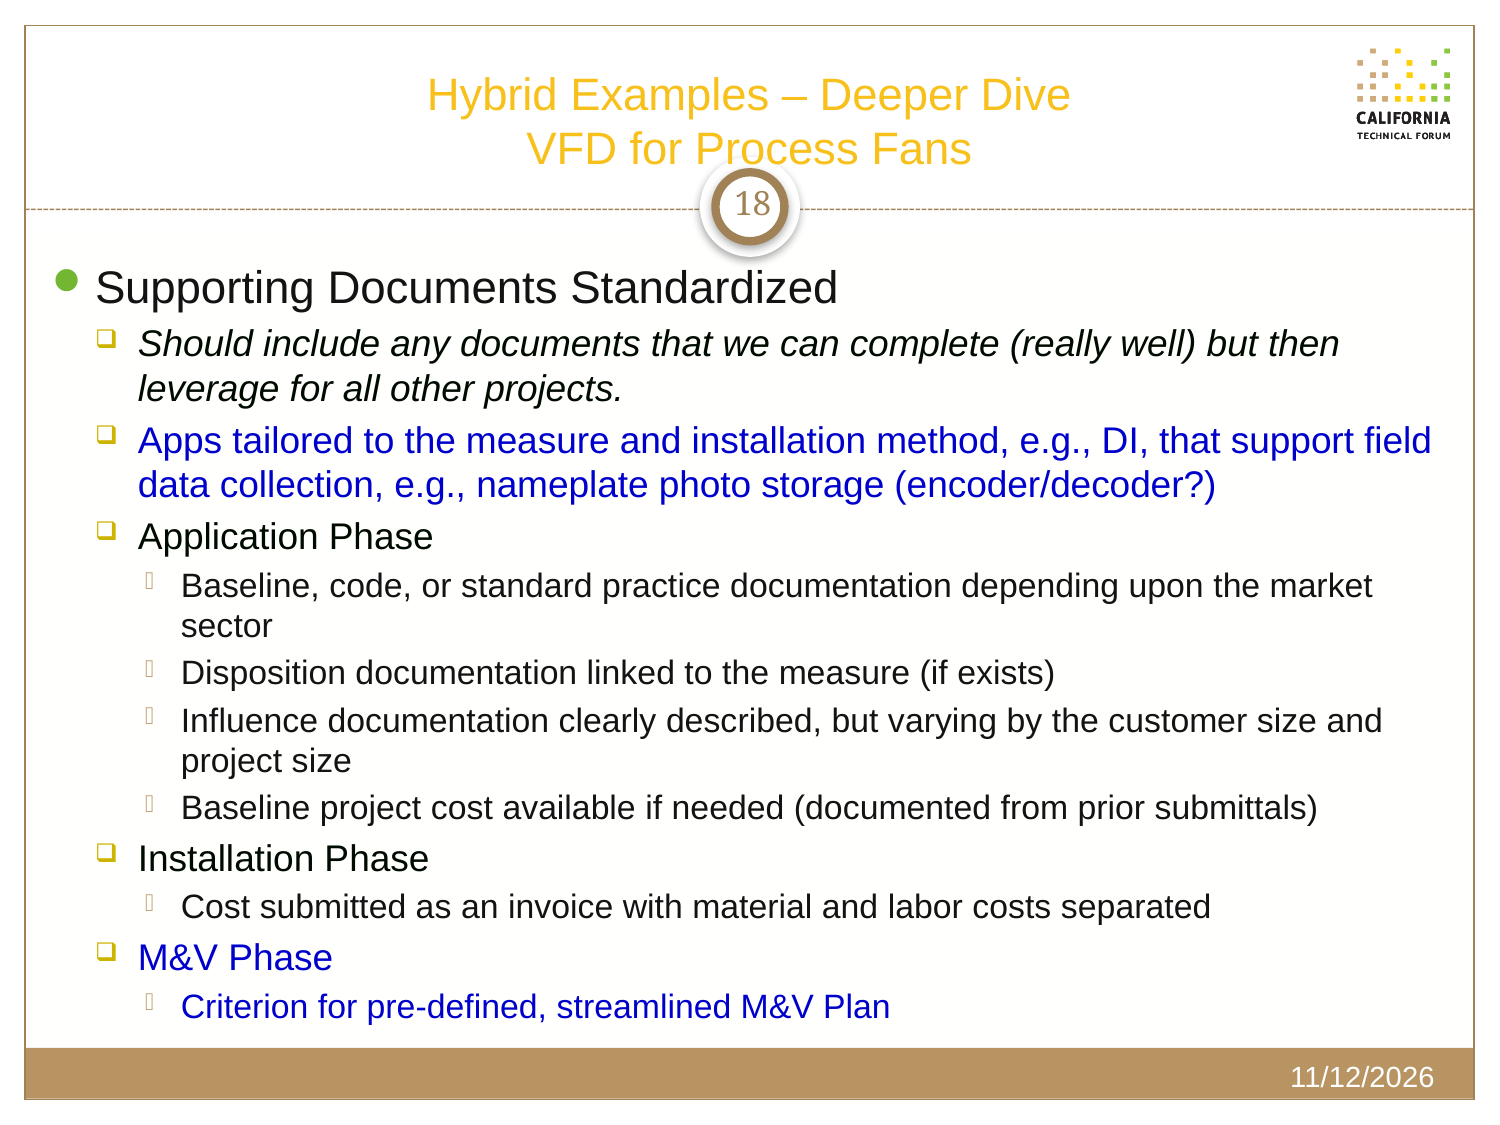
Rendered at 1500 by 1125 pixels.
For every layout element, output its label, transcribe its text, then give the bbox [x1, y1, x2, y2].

slide_number 18 [715, 168, 791, 241]
title Hybrid Examples – Deeper Dive VFD for Process Fans [49, 56, 1450, 182]
list Supporting Documents Standardized Should include any documents that we can complete (really well) but then leverage for all other projects. Apps tailored to the measure and installation method, e.g., DI, that support field data collection, e.g., nameplate photo storage (encoder/decoder?) Application Phase Baseline, code, or standard practice documentation depending upon the market sector Disposition documentation linked to the measure (if exists) Influence documentation clearly described, but varying by the customer size and project size Baseline project cost available if needed (documented from prior submittals) Installation Phase Cost submitted as an invoice with material and labor costs separated M&V Phase Criterion for pre-defined, streamlined M&V Plan [37, 250, 1475, 1038]
picture [1299, 24, 1500, 163]
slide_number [950, 1050, 1450, 1111]
